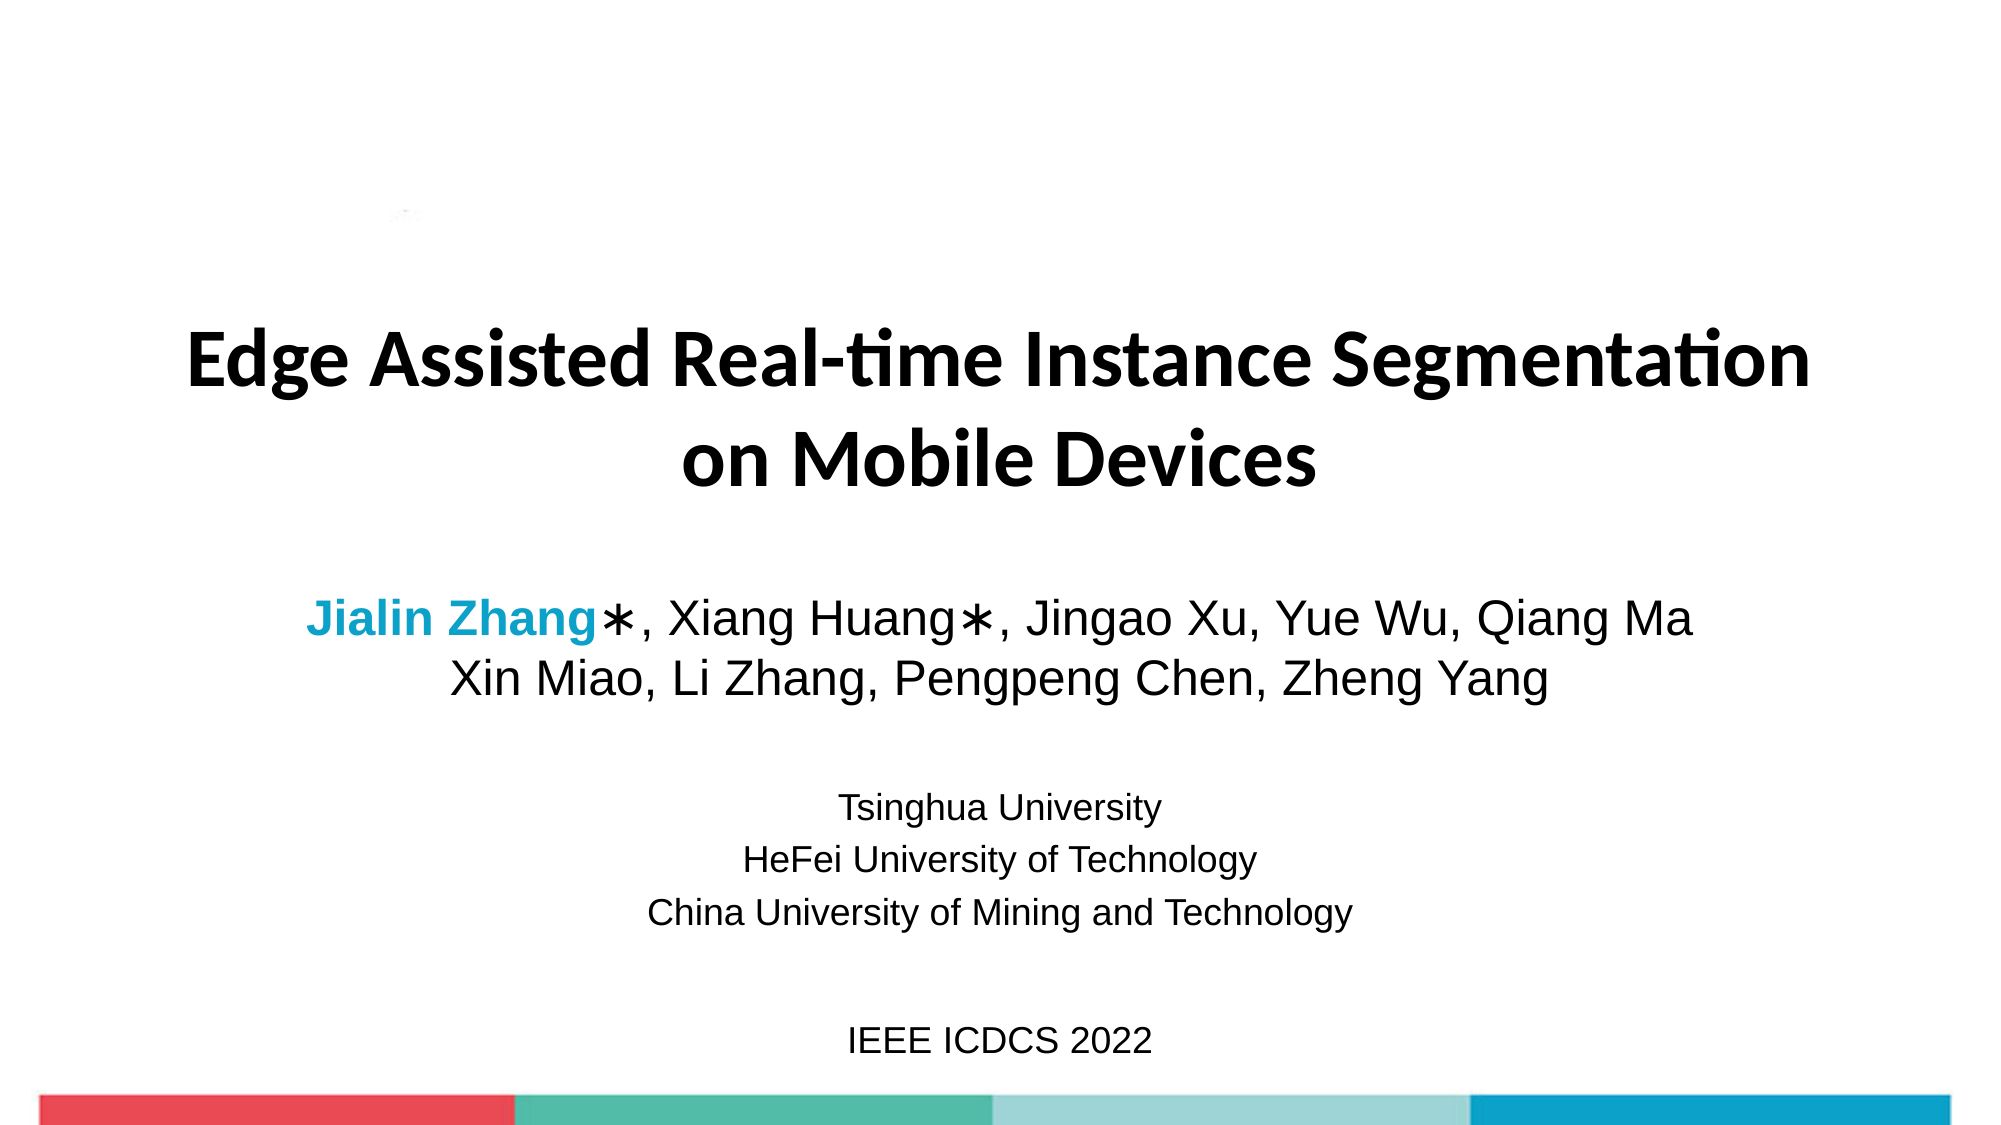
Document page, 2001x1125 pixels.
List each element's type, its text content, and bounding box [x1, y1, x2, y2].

picture [0, 0, 2001, 1125]
text_box IEEE ICDCS 2022 [499, 1008, 1501, 1069]
subtitle Jialin Zhang∗, Xiang Huang∗, Jingao Xu, Yue Wu, Qiang Ma Xin Miao, Li Zhang, Pengpeng Chen, Zheng Yang Tsinghua University HeFei University of Technology China University of Mining and Technology [277, 577, 1722, 740]
text_box Edge Assisted Real-time Instance Segmentation on Mobile Devices [125, 231, 1875, 575]
